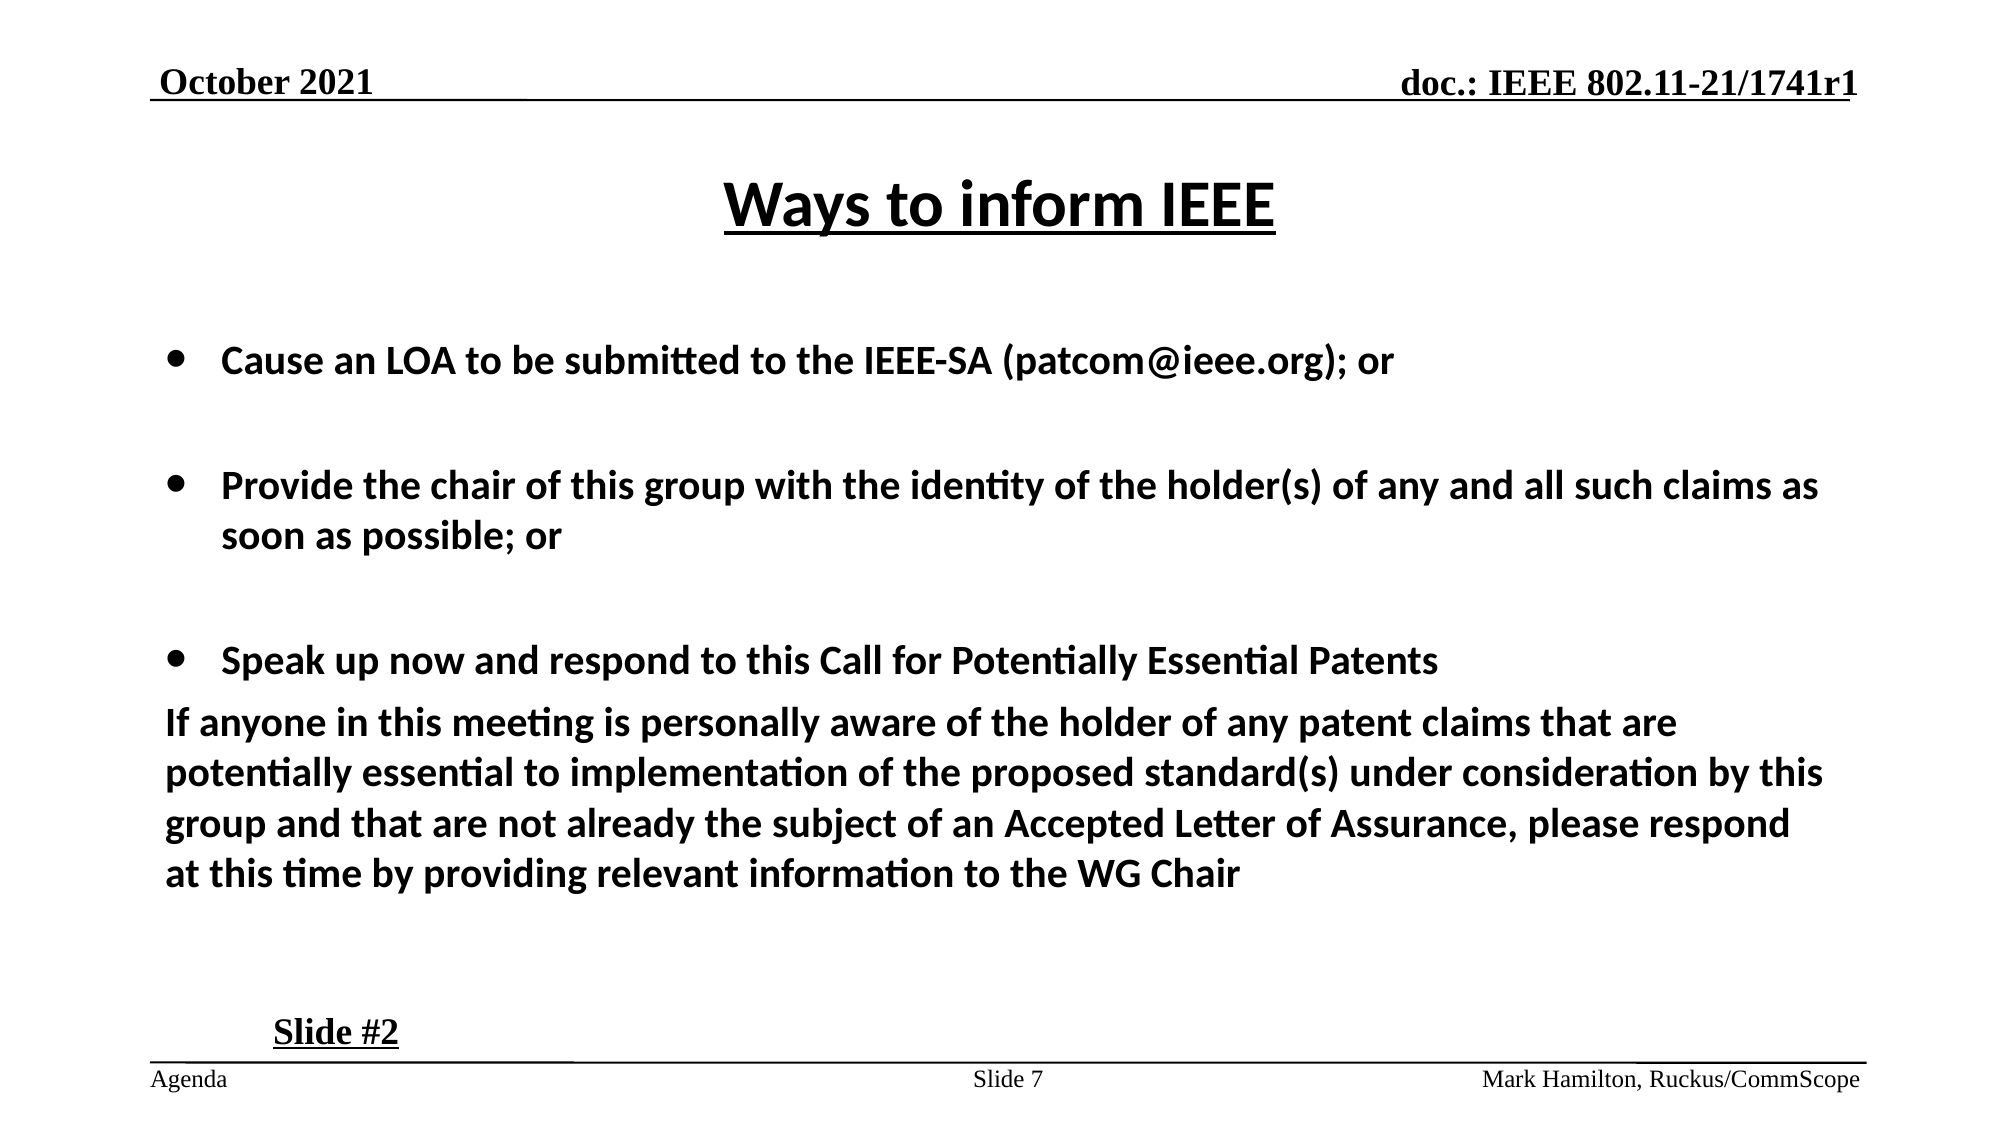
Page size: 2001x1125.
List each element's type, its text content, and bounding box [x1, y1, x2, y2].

list Cause an LOA to be submitted to the IEEE-SA (patcom@ieee.org); or Provide the chair of this group with the identity of the holder(s) of any and all such claims as soon as possible; or Speak up now and respond to this Call for Potentially Essential Patents If anyone in this meeting is personally aware of the holder of any patent claims that are potentially essential to implementation of the proposed standard(s) under consideration by this group and that are not already the subject of an Accepted Letter of Assurance, please respond at this time by providing relevant information to the WG Chair [149, 324, 1850, 1000]
slide_number Slide 7 [950, 1061, 1067, 1123]
text_box Slide #2 [258, 999, 415, 1060]
title Ways to inform IEEE [149, 112, 1850, 288]
